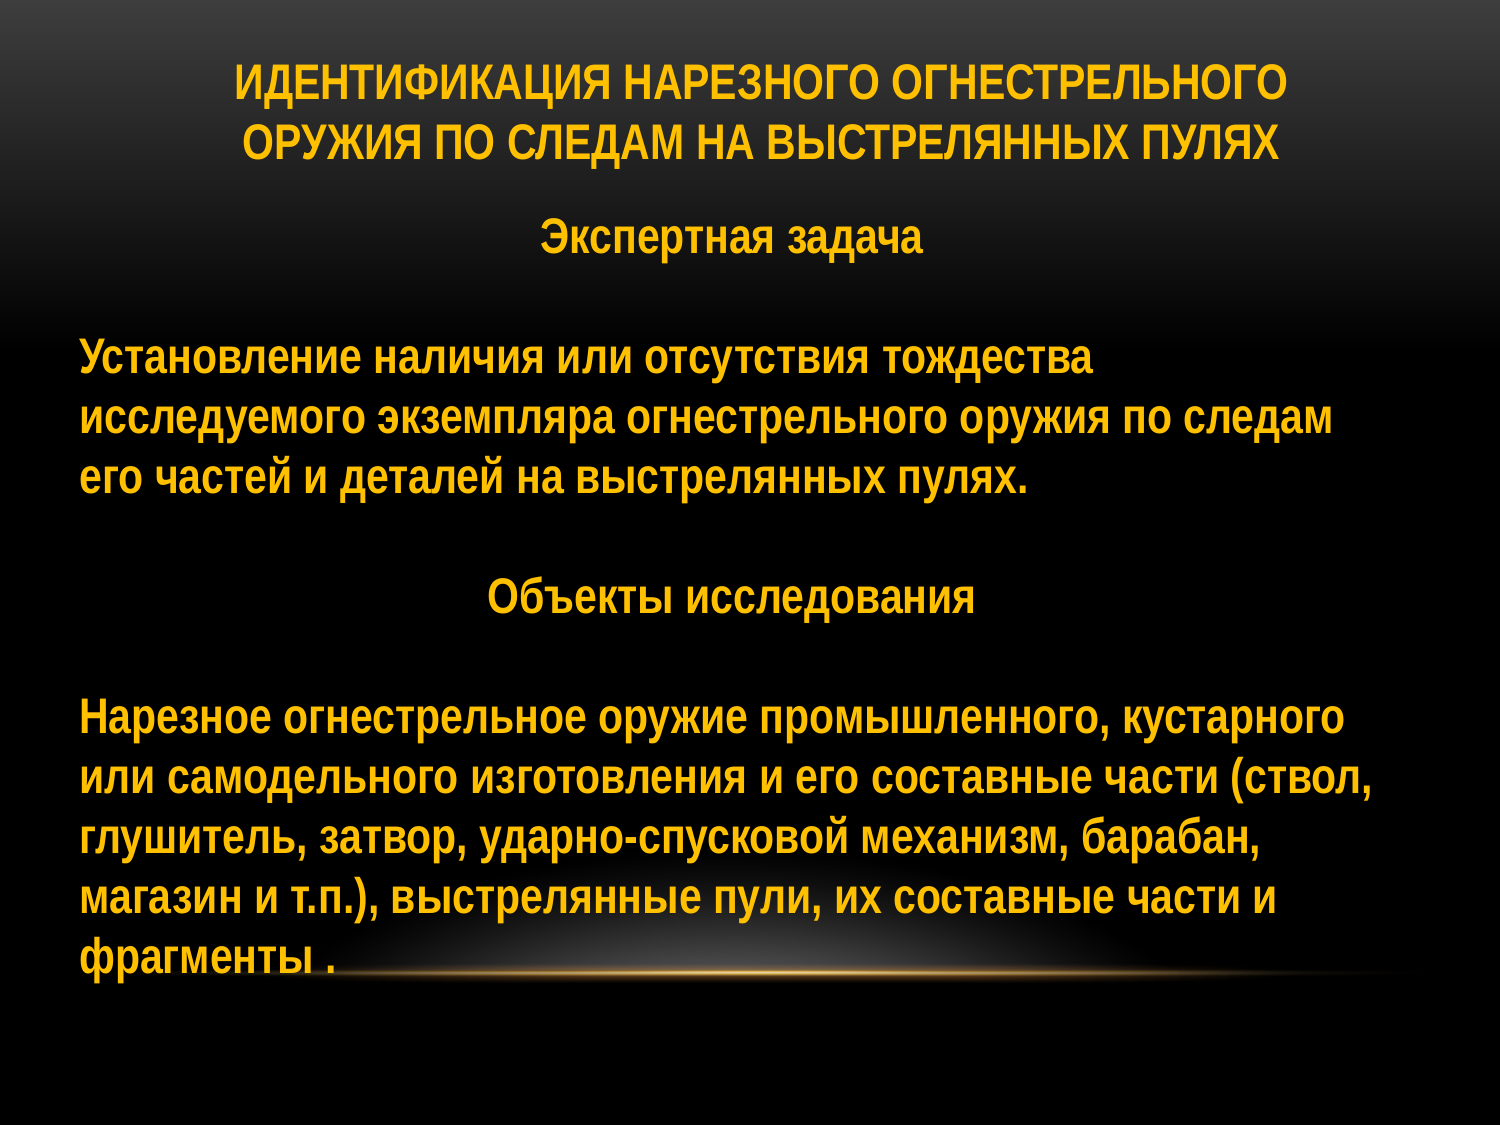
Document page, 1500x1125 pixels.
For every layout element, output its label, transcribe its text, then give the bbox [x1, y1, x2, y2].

text_box ИДЕНТИФИКАЦИЯ НАРЕЗНОГО ОГНЕСТРЕЛЬНОГО ОРУЖИЯ ПО СЛЕДАМ НА ВЫСТРЕЛЯННЫХ ПУЛЯХ [88, 42, 1436, 178]
text_box Экспертная задача Установление наличия или отсутствия тождества исследуемого экземпляра огнестрельного оружия по следам его частей и деталей на выстрелянных пулях. Объекты исследования Нарезное огнестрельное оружие промышленного, кустарного или самодельного изготовления и его составные части (ствол, глушитель, затвор, ударно-спусковой механизм, барабан, магазин и т.п.), выстрелянные пули, их составные части и фрагменты . [64, 196, 1400, 991]
picture [0, 0, 1500, 1125]
